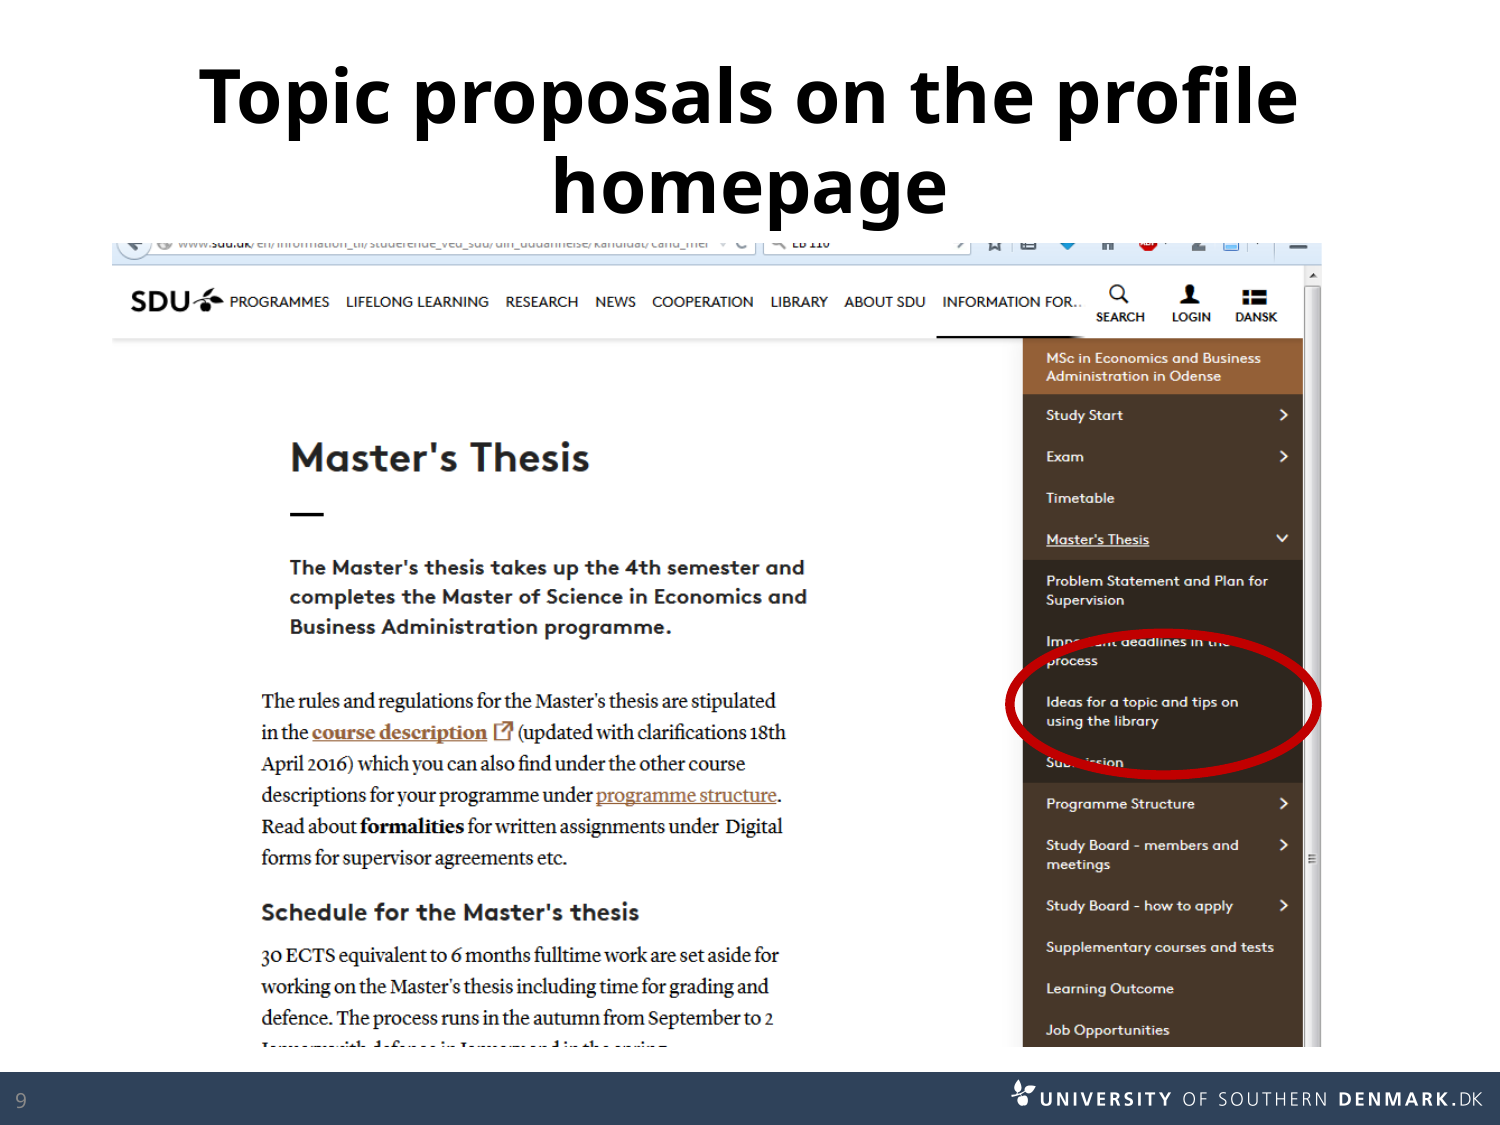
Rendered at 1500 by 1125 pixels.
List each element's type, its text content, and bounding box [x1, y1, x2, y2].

picture [0, 1072, 1500, 1125]
title Topic proposals on the profile homepage [74, 44, 1426, 233]
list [111, 243, 1322, 1047]
slide_number 9 [0, 1078, 71, 1125]
